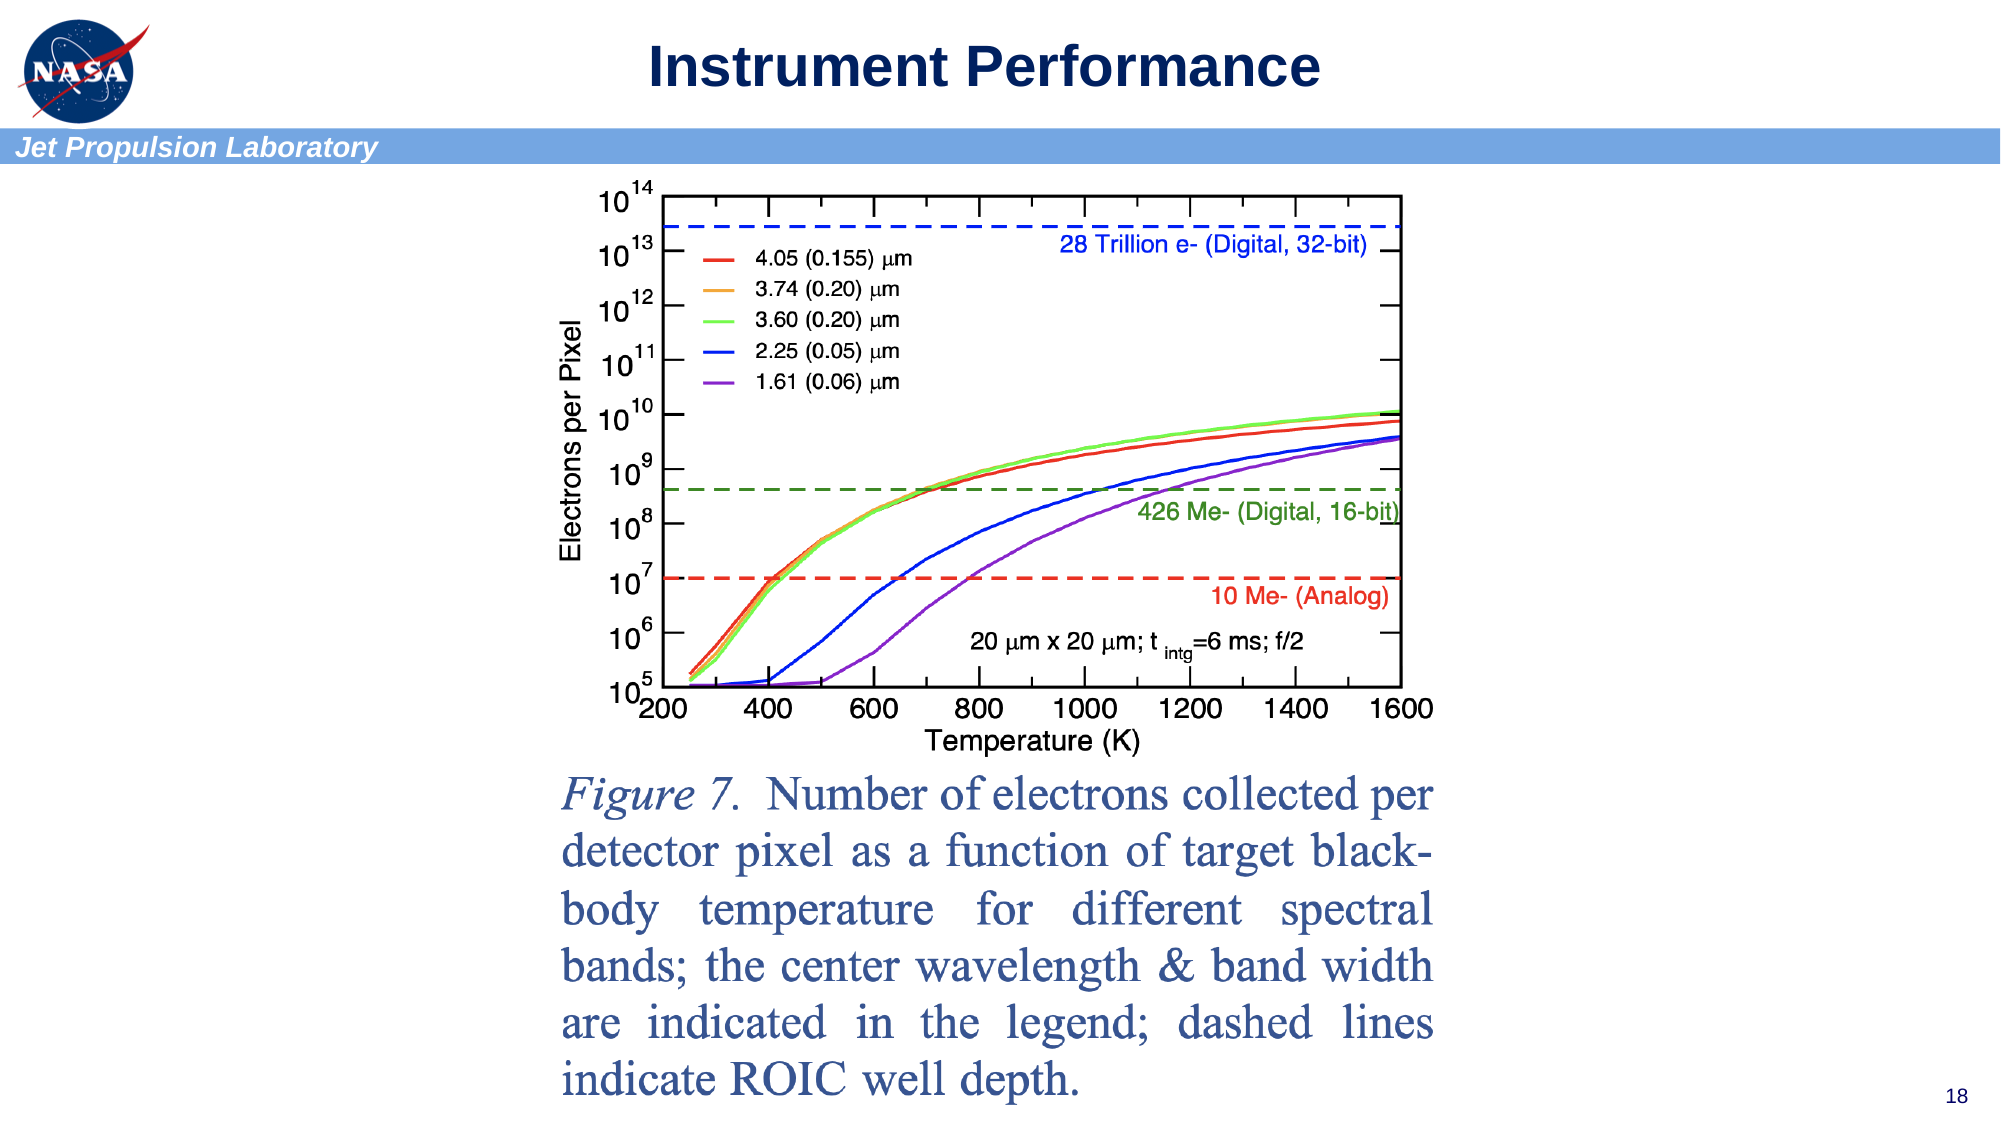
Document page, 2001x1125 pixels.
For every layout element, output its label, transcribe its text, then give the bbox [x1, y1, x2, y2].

text_box Instrument Performance [293, 20, 1677, 108]
picture [550, 166, 1450, 1105]
picture [17, 19, 150, 124]
slide_number 18 [1566, 1074, 1984, 1113]
